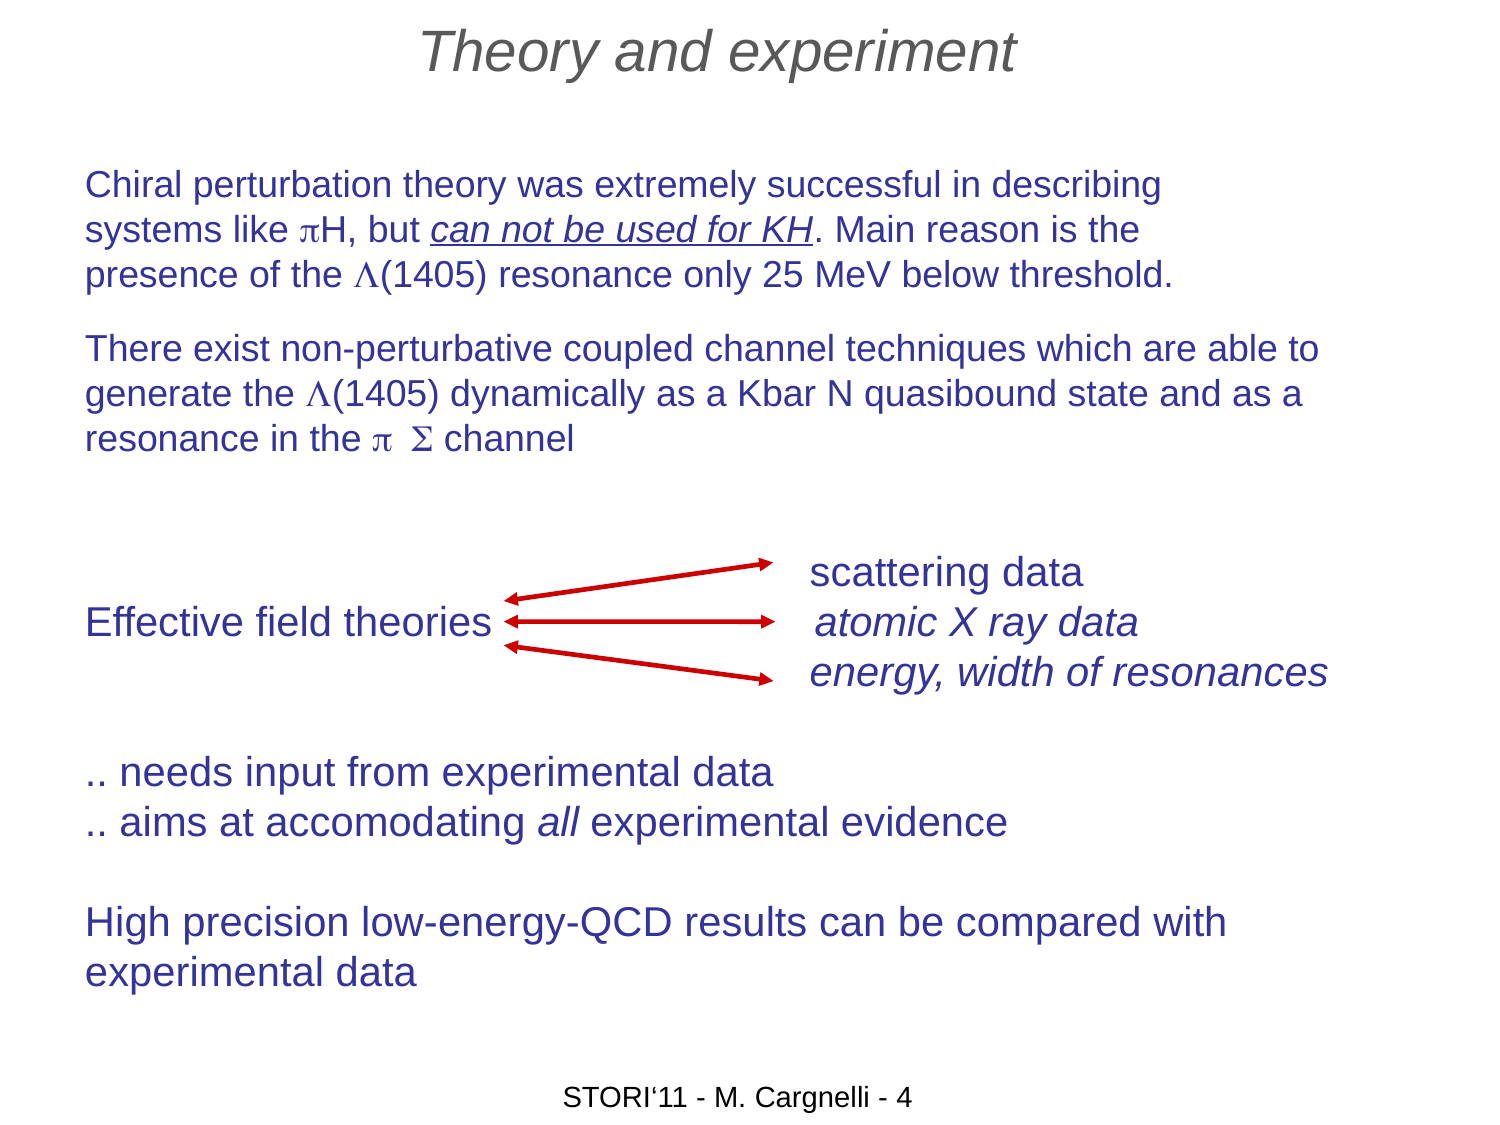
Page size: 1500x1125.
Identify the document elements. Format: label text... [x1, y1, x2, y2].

slide_number STORI‘11 - M. Cargnelli - 4 [0, 1070, 1500, 1125]
text_box Chiral perturbation theory was extremely successful in describing systems like pH, but can not be used for KH. Main reason is the presence of the L(1405) resonance only 25 MeV below threshold. scattering data Effective field theories atomic X ray data energy, width of resonances .. needs input from experimental data .. aims at accomodating all experimental evidence High precision low-energy-QCD results can be compared with experimental data [70, 152, 1453, 1003]
text_box [503, 615, 776, 628]
text_box Theory and experiment [0, 5, 1500, 91]
text_box [503, 640, 774, 686]
text_box There exist non-perturbative coupled channel techniques which are able to generate the L(1405) dynamically as a Kbar N quasibound state and as a resonance in the p S channel [70, 316, 1441, 467]
text_box [503, 558, 774, 606]
